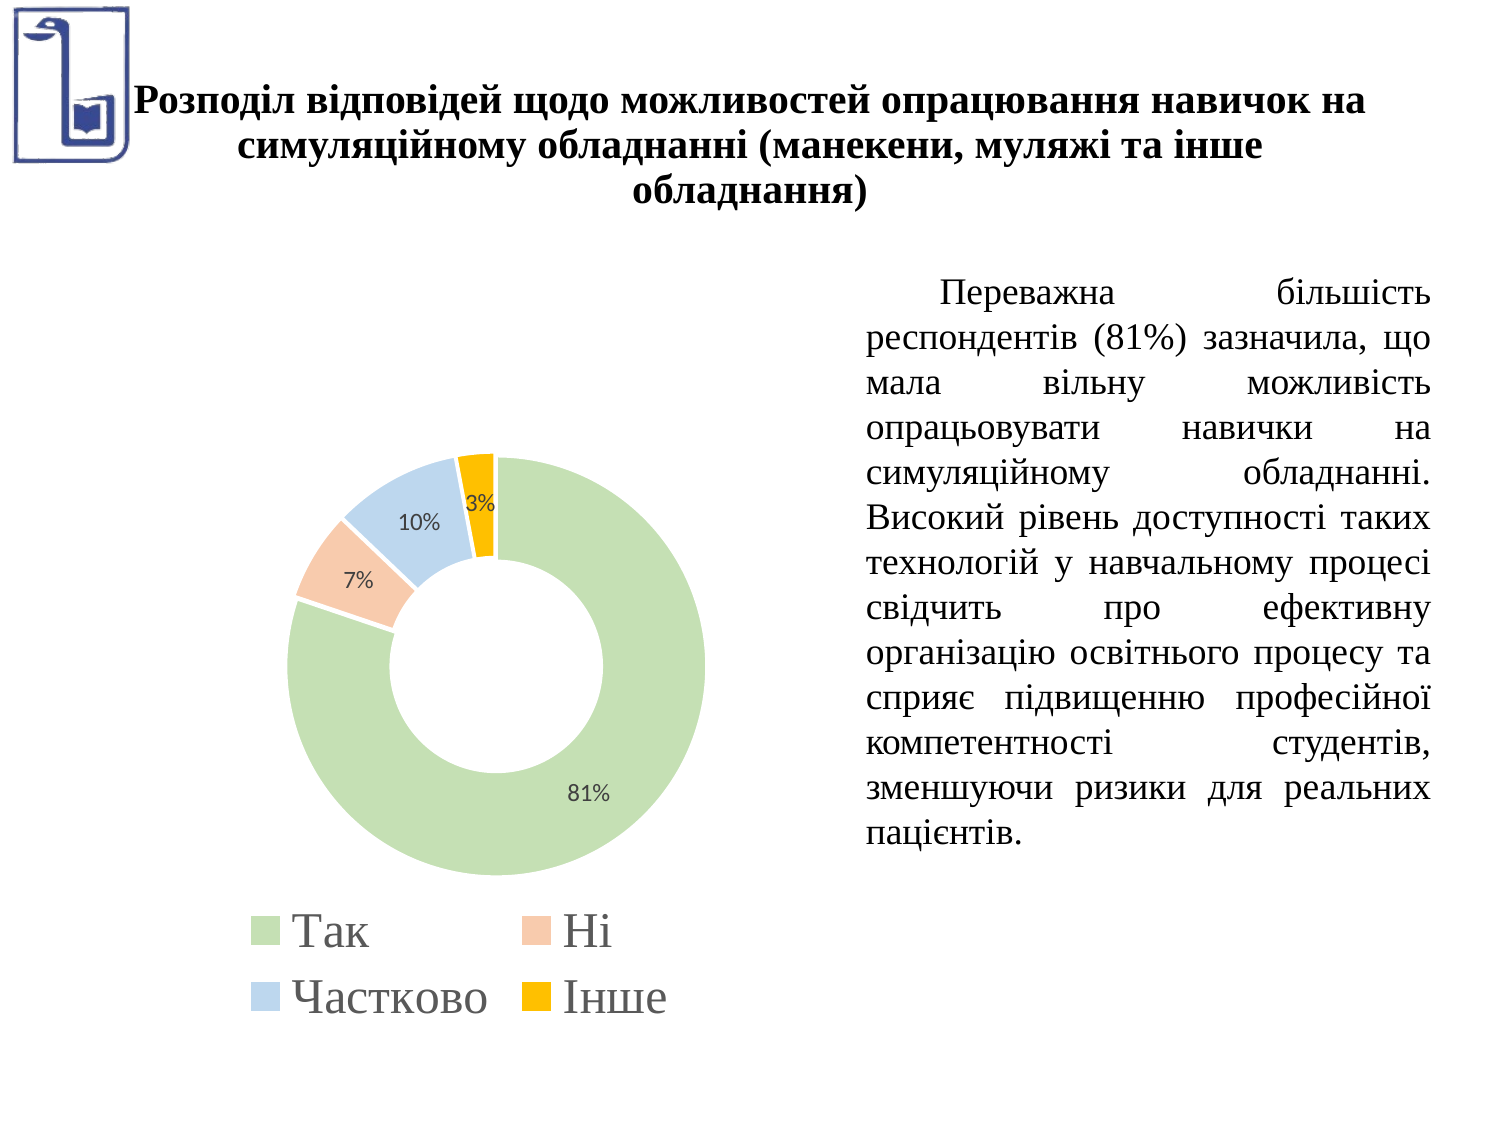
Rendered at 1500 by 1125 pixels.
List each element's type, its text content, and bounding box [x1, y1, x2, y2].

title Розподіл відповідей щодо можливостей опрацювання навичок на симуляційному обладнанні (манекени, муляжі та інше обладнання) [103, 59, 1397, 232]
text_box Переважна більшість респондентів (81%) зазначила, що мала вільну можливість опрацьовувати навички на симуляційному обладнанні. Високий рівень доступності таких технологій у навчальному процесі свідчить про ефективну організацію освітнього процесу та сприяє підвищенню професійної компетентності студентів, зменшуючи ризики для реальних пацієнтів. [865, 259, 1447, 860]
chart [53, 231, 865, 1035]
picture [0, 3, 141, 169]
